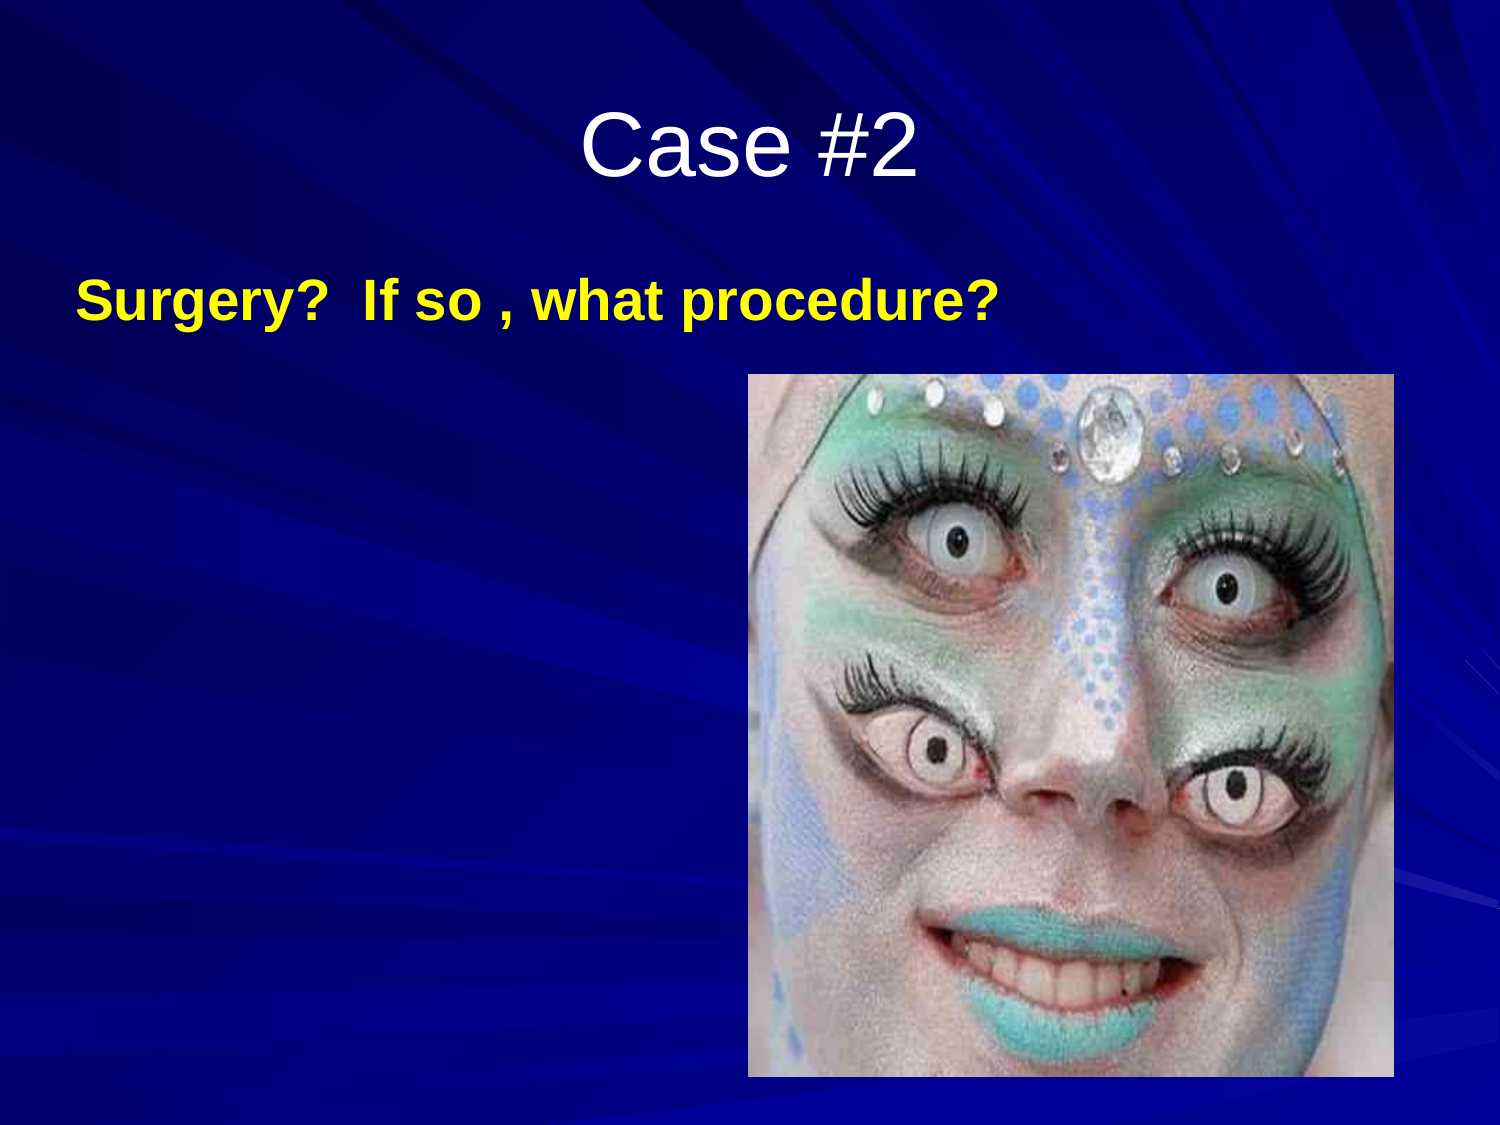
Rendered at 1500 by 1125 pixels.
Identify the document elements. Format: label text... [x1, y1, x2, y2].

title Case #2 [74, 45, 1426, 234]
list Surgery? If so , what procedure? [74, 261, 1426, 1007]
picture [747, 374, 1395, 1077]
